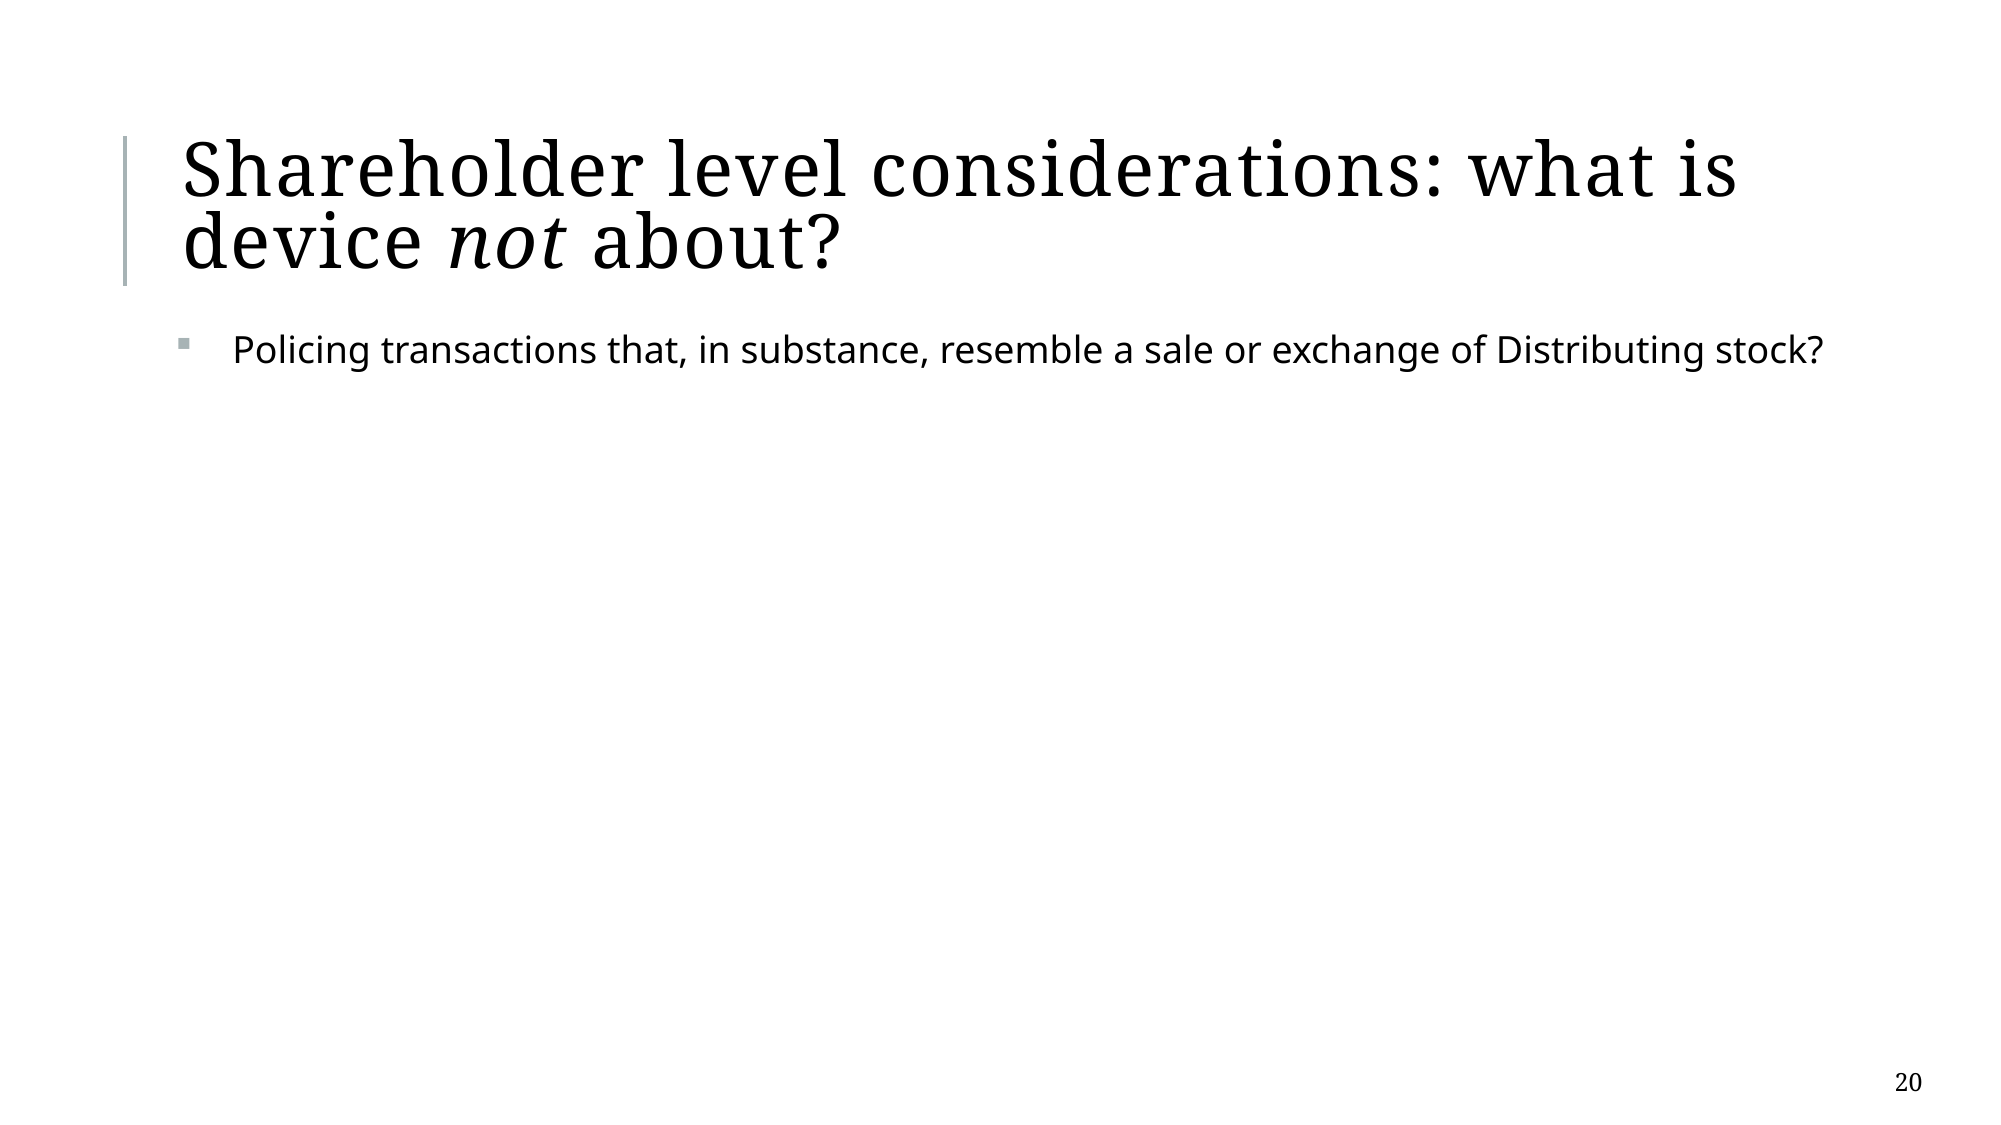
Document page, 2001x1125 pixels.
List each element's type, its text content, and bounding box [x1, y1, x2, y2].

title Shareholder level considerations: what is device not about? [168, 135, 1836, 286]
list Policing transactions that, in substance, resemble a sale or exchange of Distributing stock? [168, 318, 1836, 1035]
slide_number 20 [1777, 1061, 1938, 1107]
